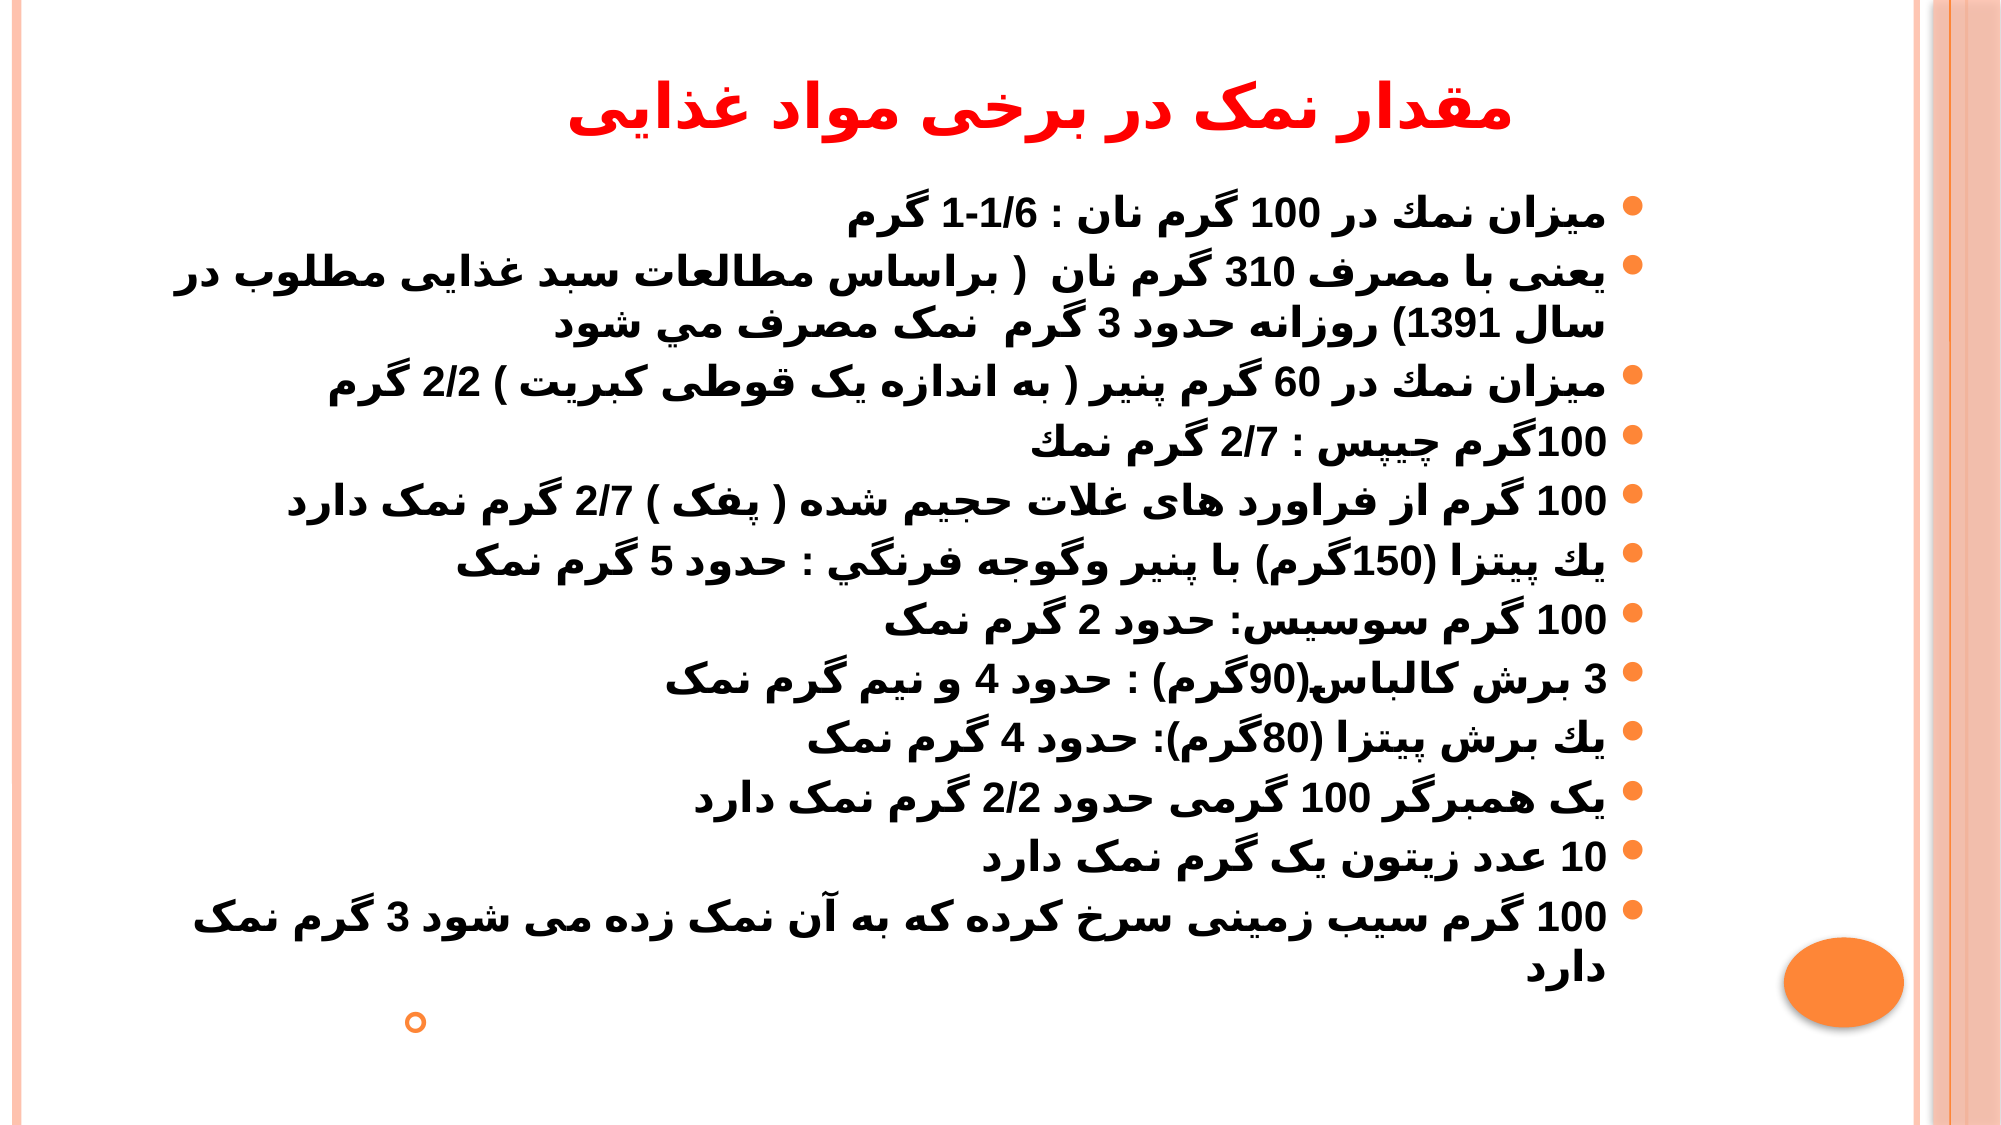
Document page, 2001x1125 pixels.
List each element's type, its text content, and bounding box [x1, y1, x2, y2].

list ميزان نمك در 100 گرم نان : 1/6-1 گرم یعنی با مصرف 310 گرم نان ( براساس مطالعات سبد غذایی مطلوب در سال 1391) روزانه حدود 3 گرم نمک مصرف مي شود ميزان نمك در 60 گرم پنير ( به اندازه یک قوطی کبریت ) 2/2 گرم 100گرم چيپس : 2/7 گرم نمك 100 گرم از فراورد های غلات حجیم شده ( پفک ) 2/7 گرم نمک دارد يك پيتزا (150گرم) با پنير وگوجه فرنگي : حدود 5 گرم نمک 100 گرم سوسيس: حدود 2 گرم نمک 3 برش كالباس(90گرم) : حدود 4 و نیم گرم نمک يك برش پيتزا (80گرم): حدود 4 گرم نمک یک همبرگر 100 گرمی حدود 2/2 گرم نمک دارد 10 عدد زیتون یک گرم نمک دارد 100 گرم سیب زمینی سرخ کرده که به آن نمک زده می شود 3 گرم نمک دارد [123, 177, 1719, 1067]
title مقدار نمک در برخی مواد غذایی [336, 0, 1747, 149]
